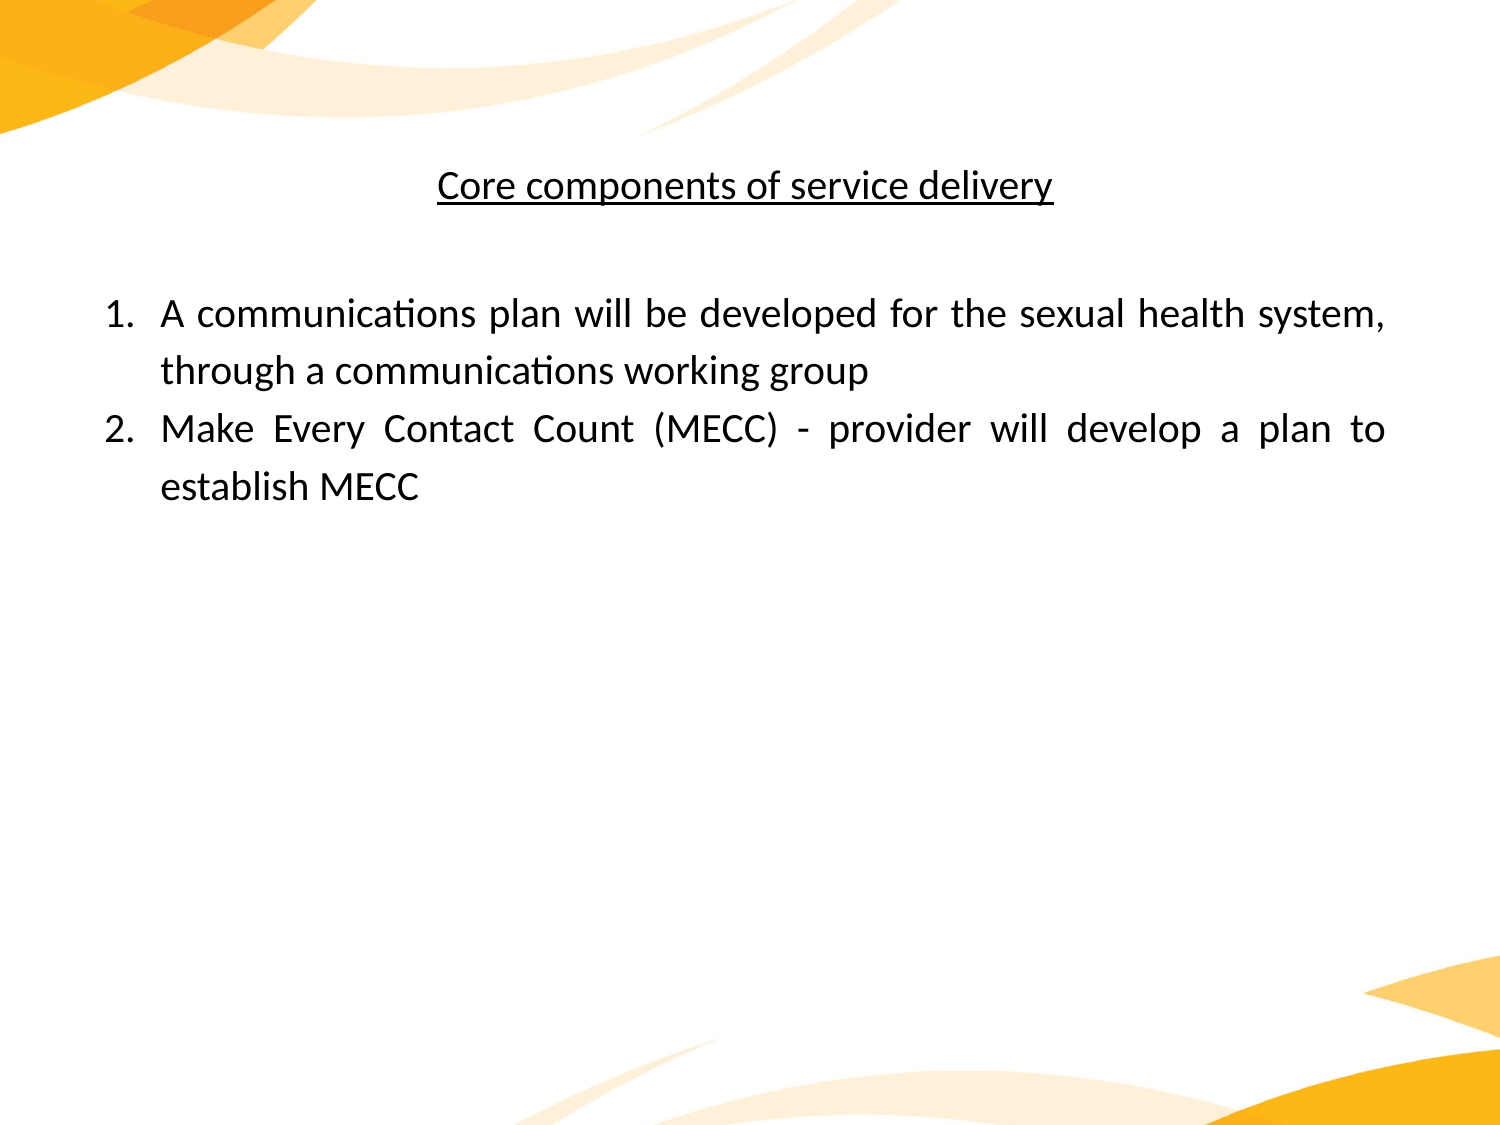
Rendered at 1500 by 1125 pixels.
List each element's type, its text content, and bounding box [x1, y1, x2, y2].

text_box Core components of service delivery A communications plan will be developed for the sexual health system, through a communications working group Make Every Contact Count (MECC) - provider will develop a plan to establish MECC [89, 142, 1402, 574]
picture [0, 0, 1500, 1125]
